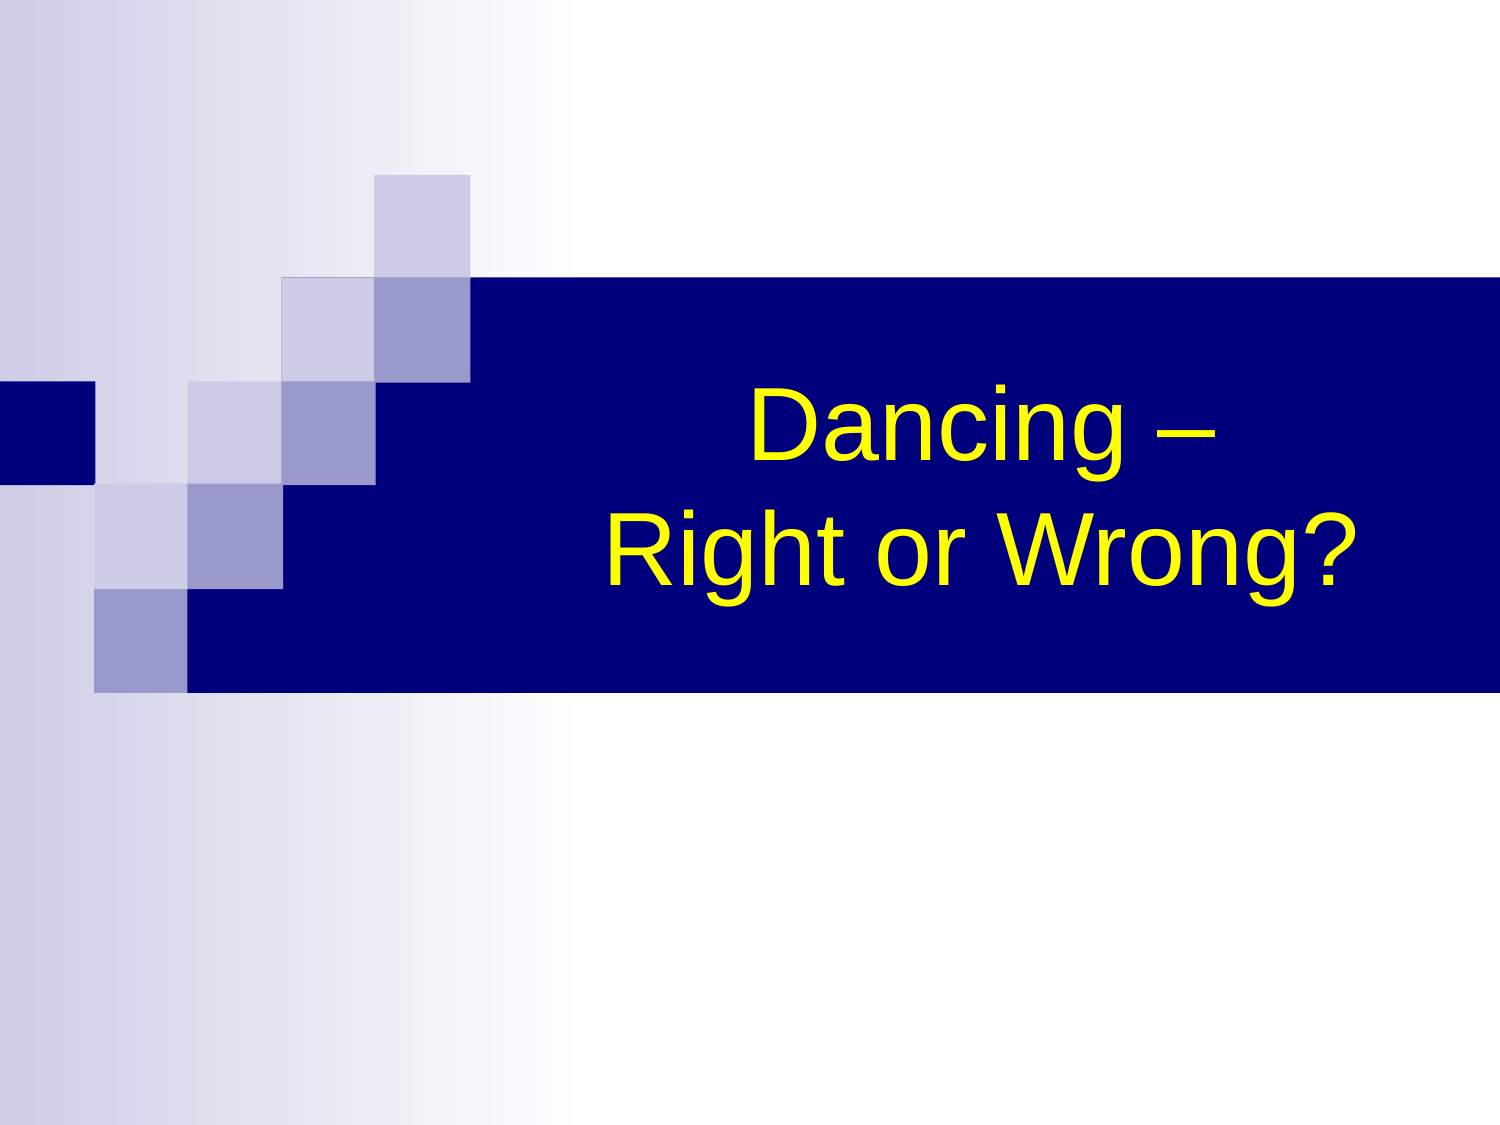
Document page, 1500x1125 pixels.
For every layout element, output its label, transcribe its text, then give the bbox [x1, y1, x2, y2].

title Dancing – Right or Wrong? [487, 299, 1475, 663]
